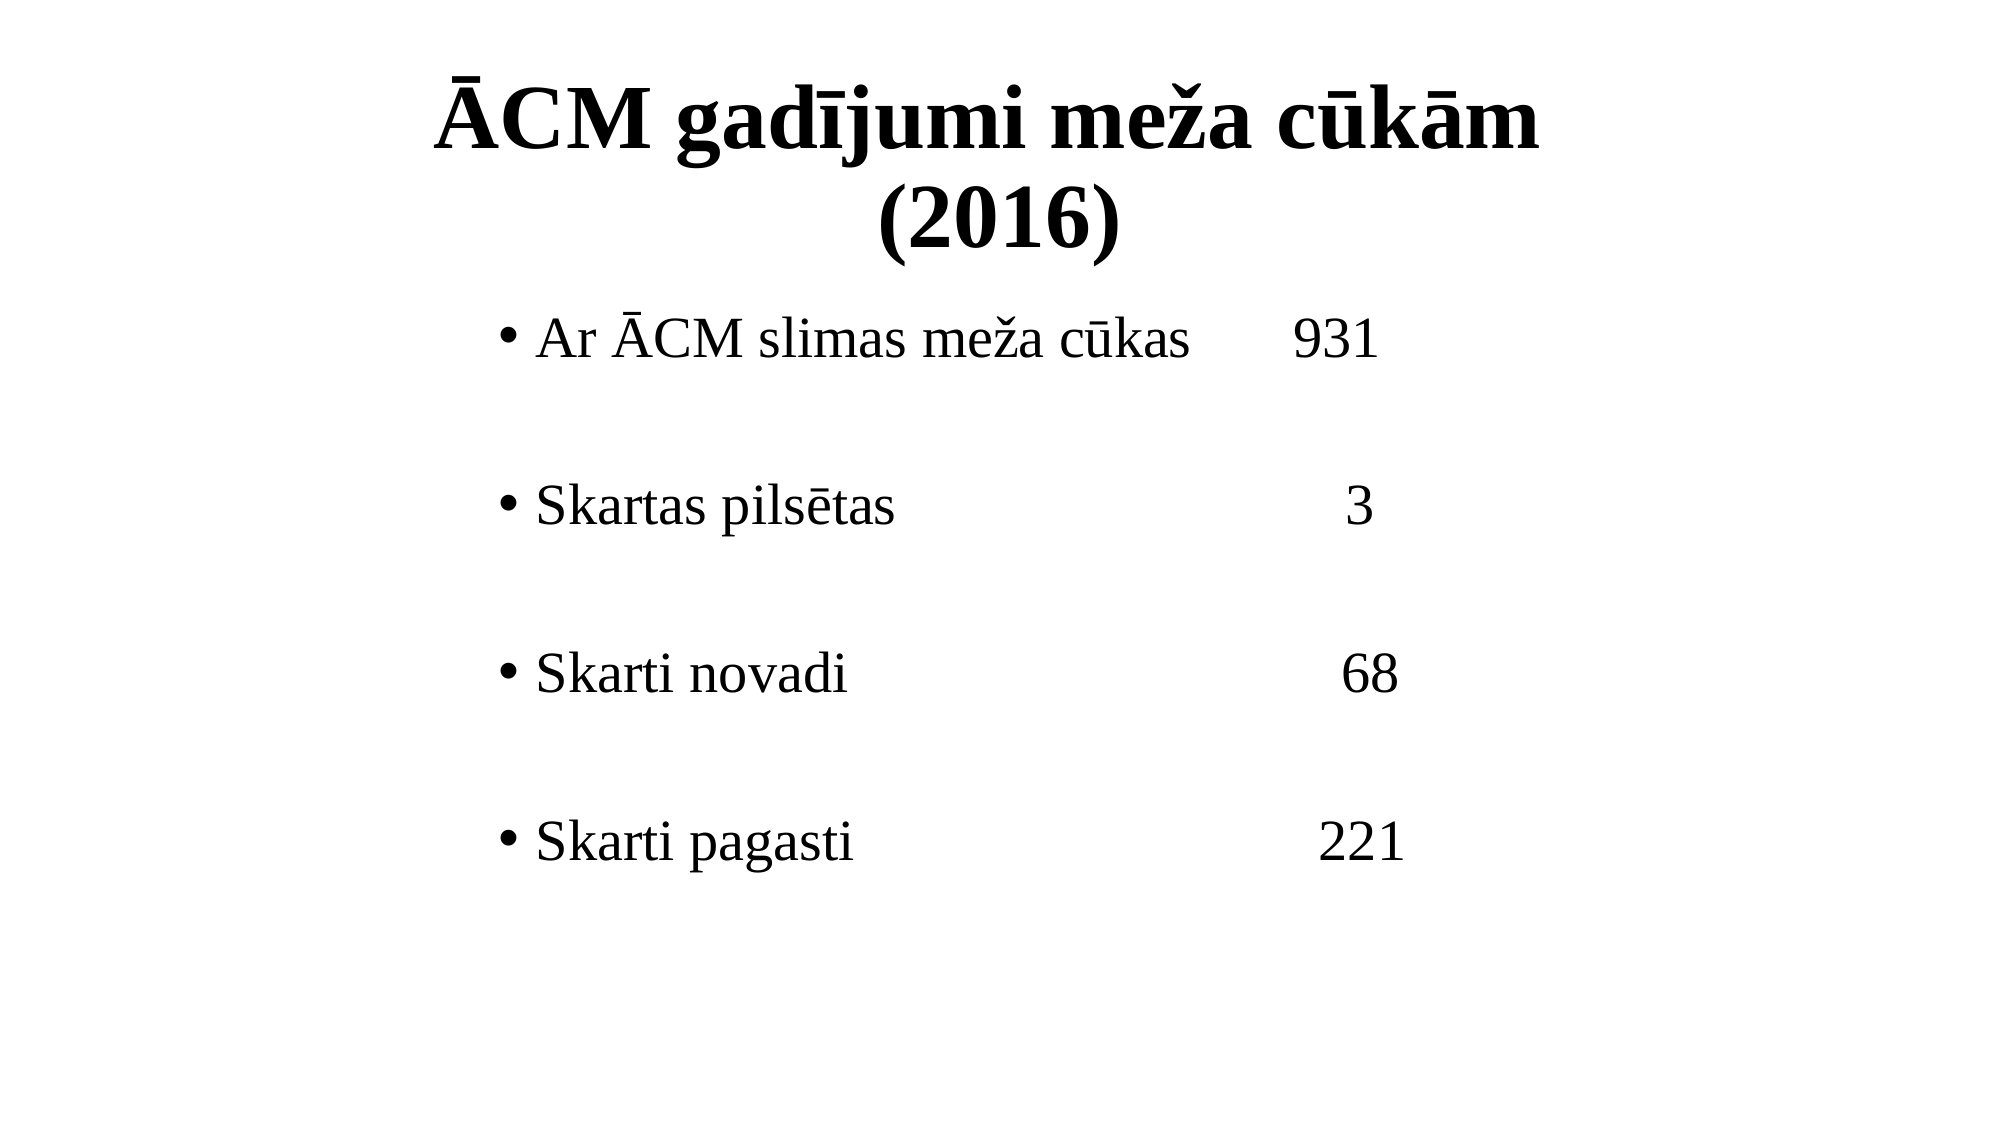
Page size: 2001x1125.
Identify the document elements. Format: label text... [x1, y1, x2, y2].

title ĀCM gadījumi meža cūkām (2016) [137, 59, 1863, 278]
list Ar ĀCM slimas meža cūkas 931 Skartas pilsētas 3 Skarti novadi 68 Skarti pagasti 221 [483, 299, 1863, 1014]
